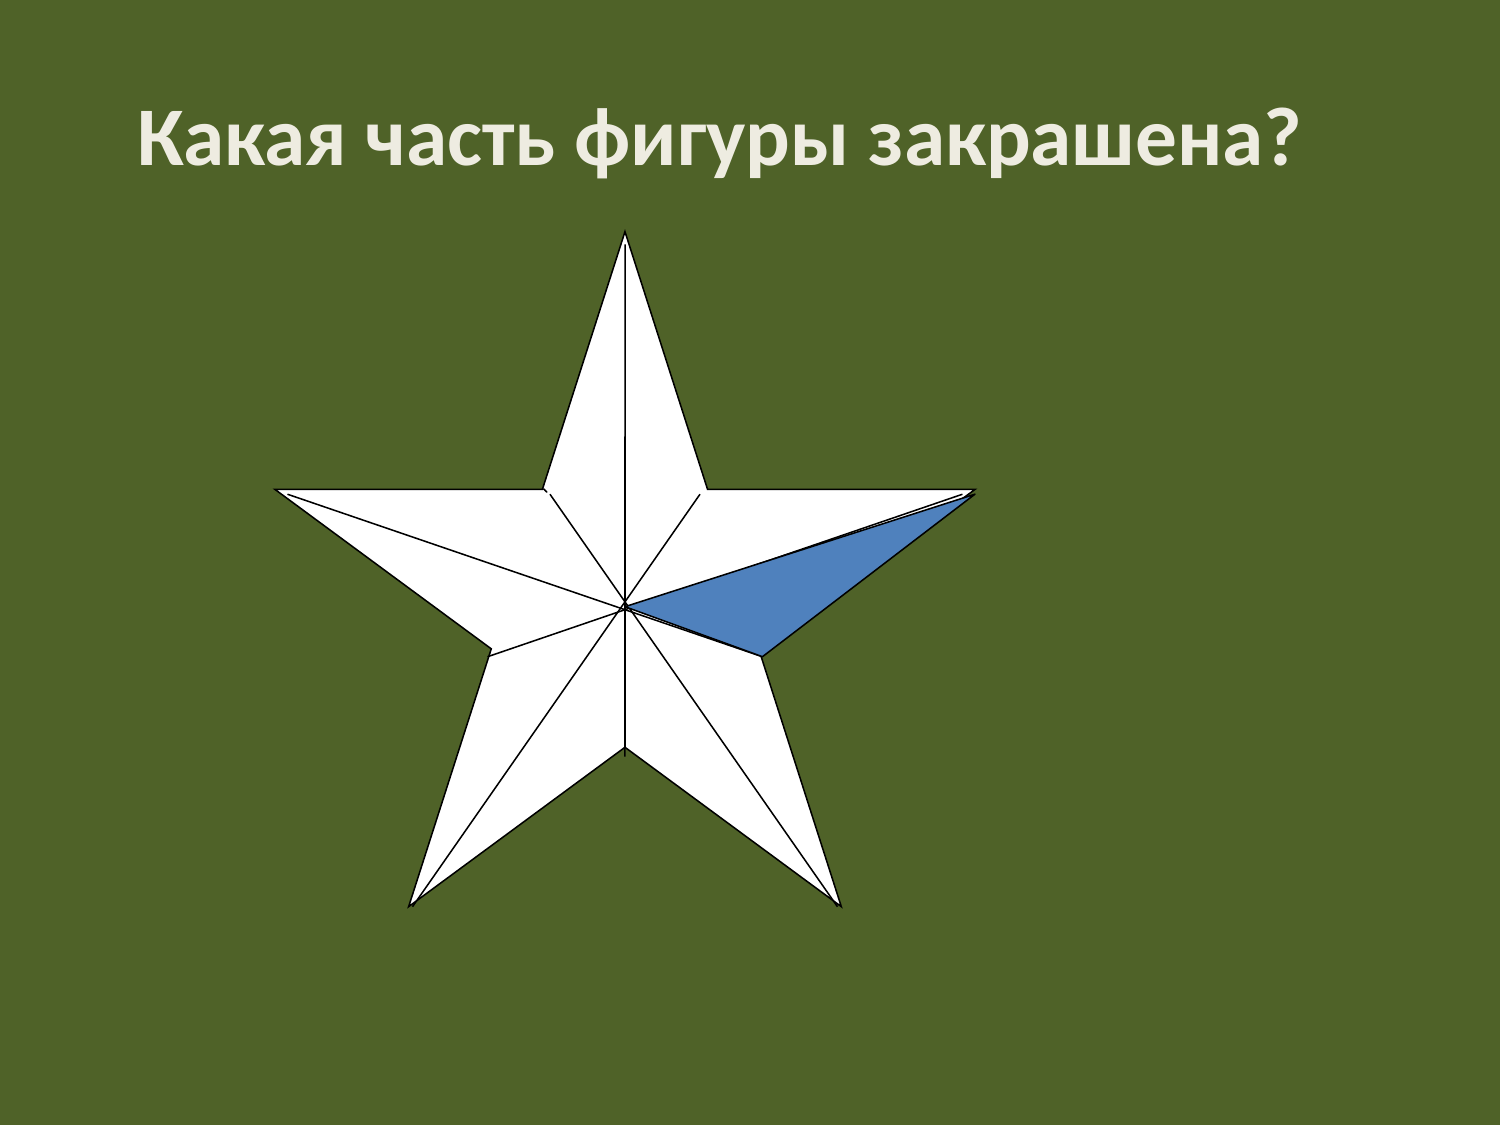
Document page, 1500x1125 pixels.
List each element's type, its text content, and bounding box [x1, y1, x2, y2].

title Какая часть фигуры закрашена? [15, 54, 1426, 210]
list [75, 262, 1425, 1005]
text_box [274, 231, 976, 907]
